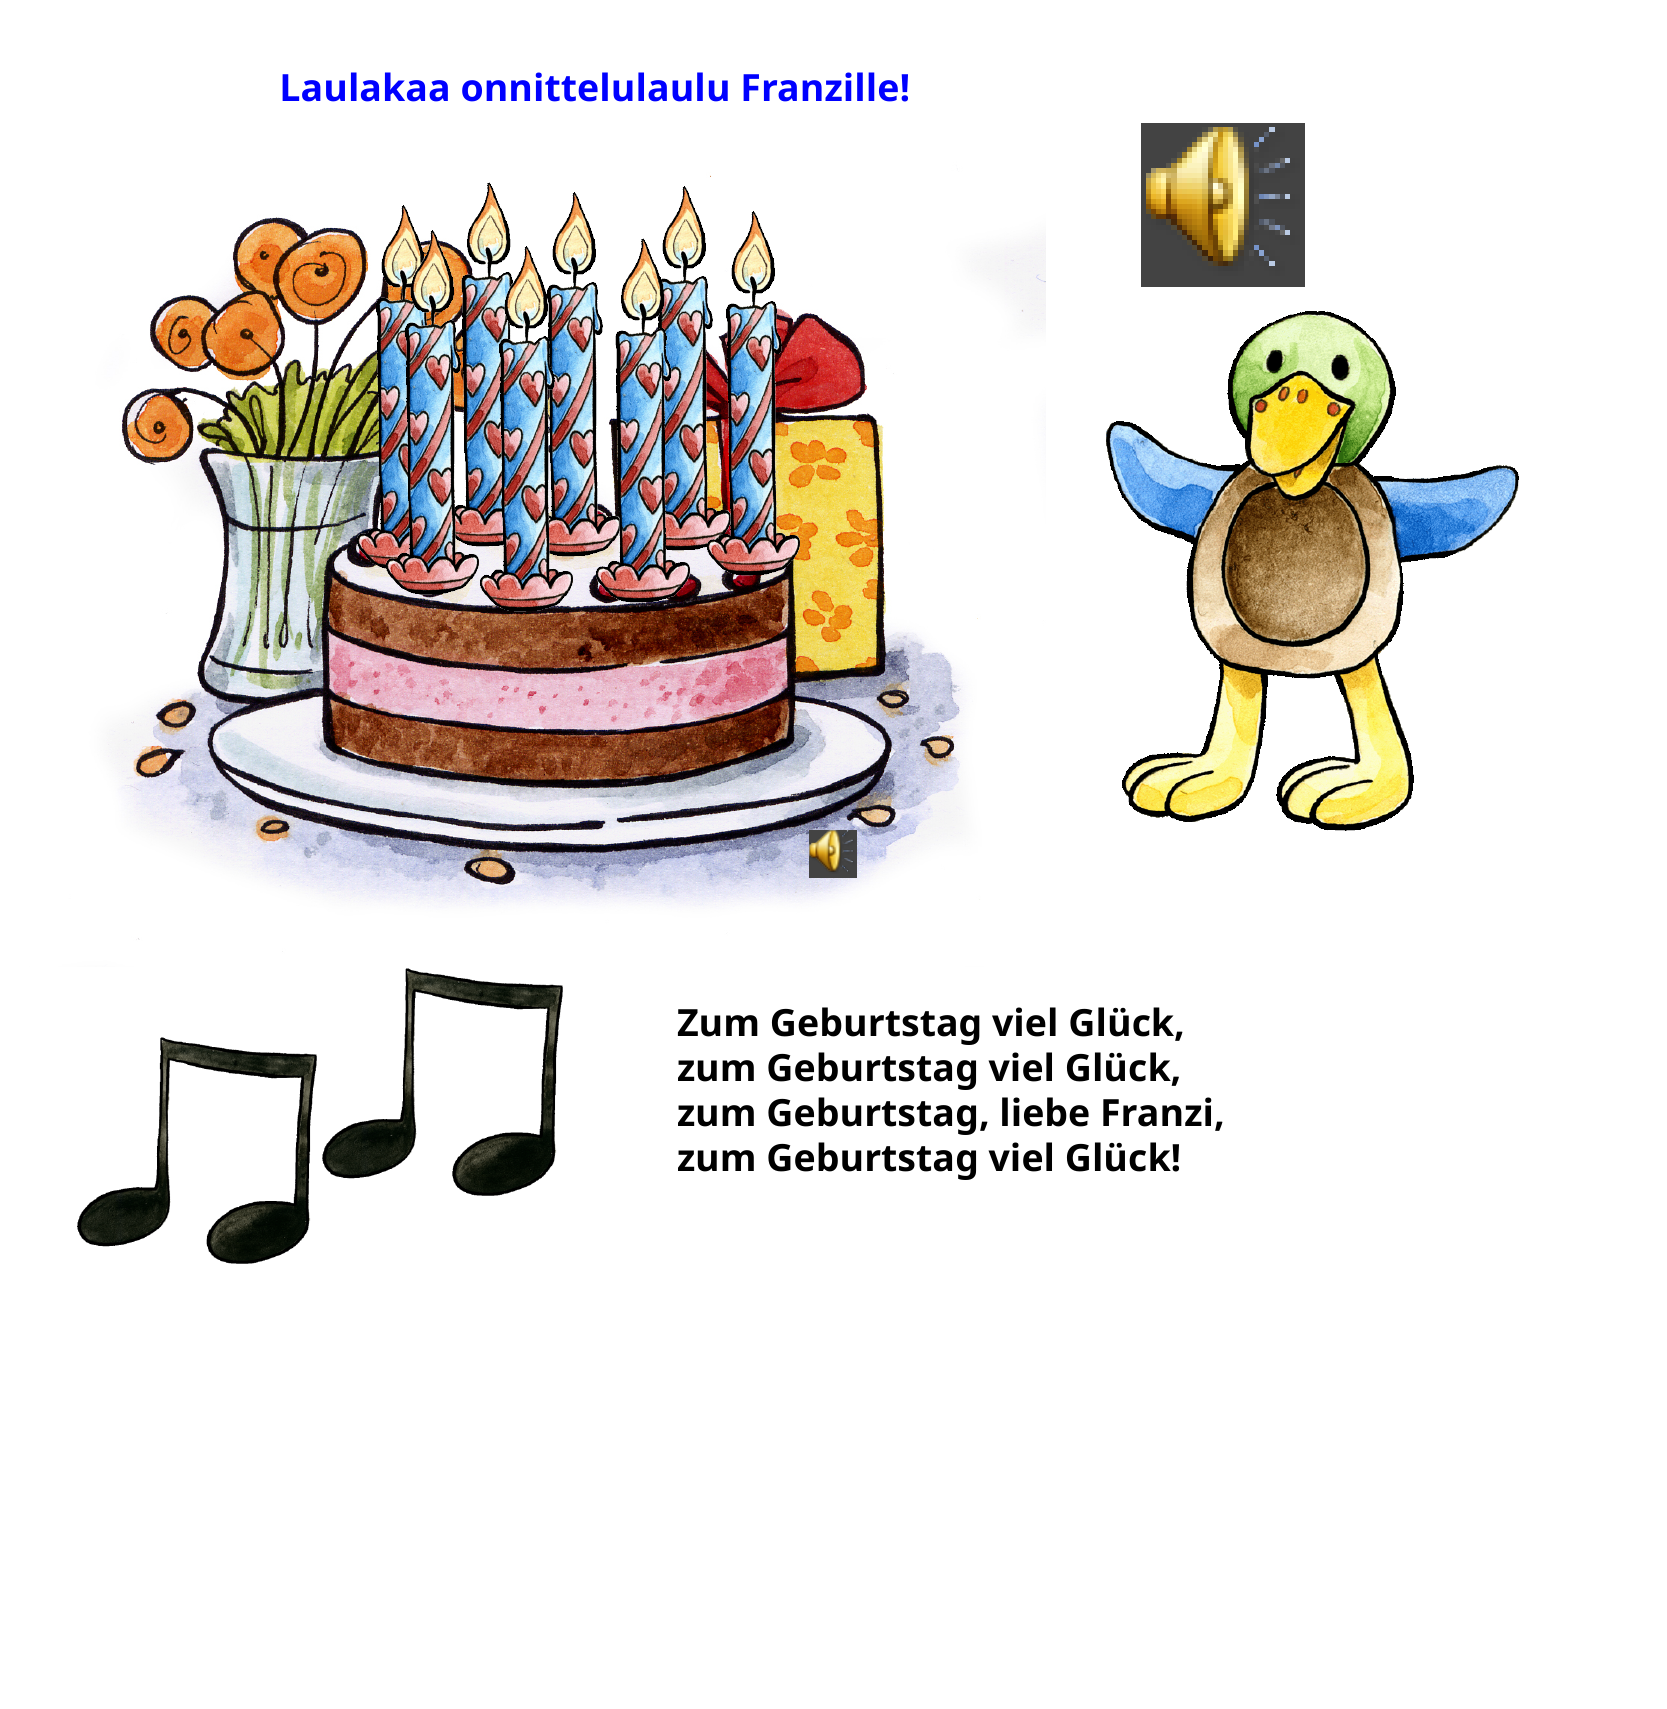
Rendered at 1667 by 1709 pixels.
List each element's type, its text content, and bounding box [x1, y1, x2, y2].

picture [76, 1037, 317, 1265]
picture [322, 968, 563, 1196]
text_box Laulakaa onnittelulaulu Franzille! [264, 56, 1403, 116]
picture [1106, 310, 1519, 831]
picture [28, 153, 1046, 967]
picture [1140, 121, 1307, 289]
text_box Zum Geburtstag viel Glück, zum Geburtstag viel Glück, zum Geburtstag, liebe Franzi, zum Geburtstag viel Glück! [662, 991, 1574, 1187]
